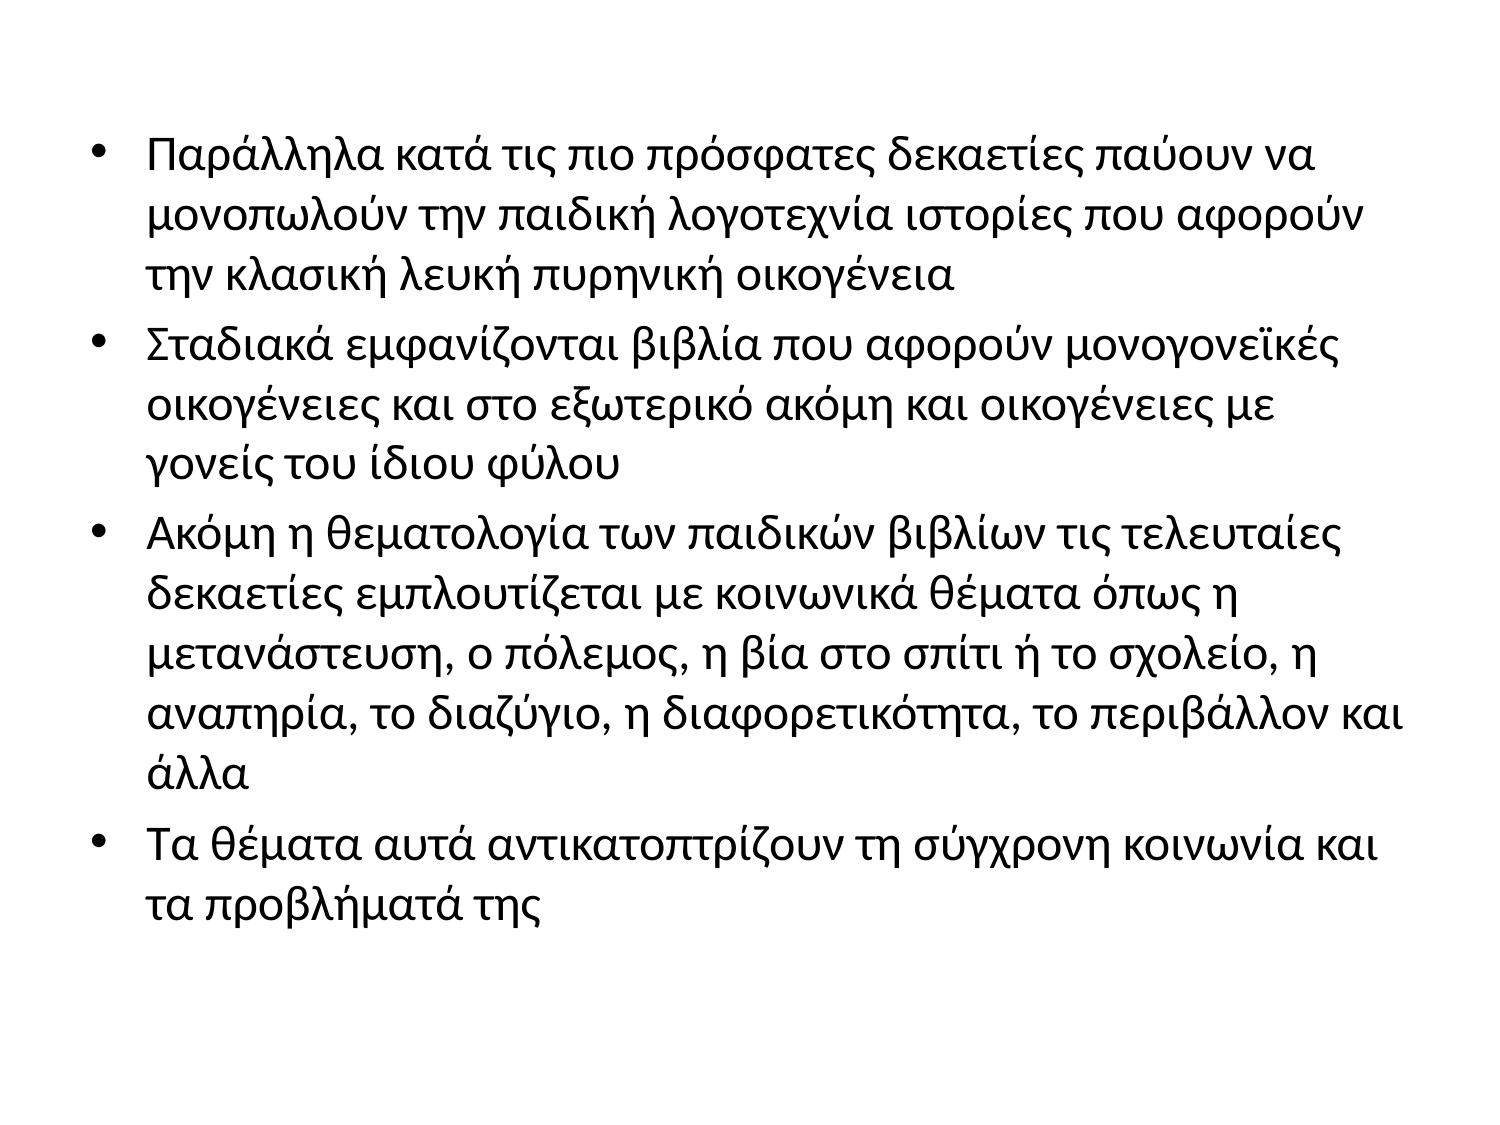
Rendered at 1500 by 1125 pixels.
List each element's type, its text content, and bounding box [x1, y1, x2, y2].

list Παράλληλα κατά τις πιο πρόσφατες δεκαετίες παύουν να μονοπωλούν την παιδική λογοτεχνία ιστορίες που αφορούν την κλασική λευκή πυρηνική οικογένεια Σταδιακά εμφανίζονται βιβλία που αφορούν μονογονεϊκές οικογένειες και στο εξωτερικό ακόμη και οικογένειες με γονείς του ίδιου φύλου Ακόμη η θεματολογία των παιδικών βιβλίων τις τελευταίες δεκαετίες εμπλουτίζεται με κοινωνικά θέματα όπως η μετανάστευση, ο πόλεμος, η βία στο σπίτι ή το σχολείο, η αναπηρία, το διαζύγιο, η διαφορετικότητα, το περιβάλλον και άλλα Τα θέματα αυτά αντικατοπτρίζουν τη σύγχρονη κοινωνία και τα προβλήματά της [75, 112, 1425, 1005]
